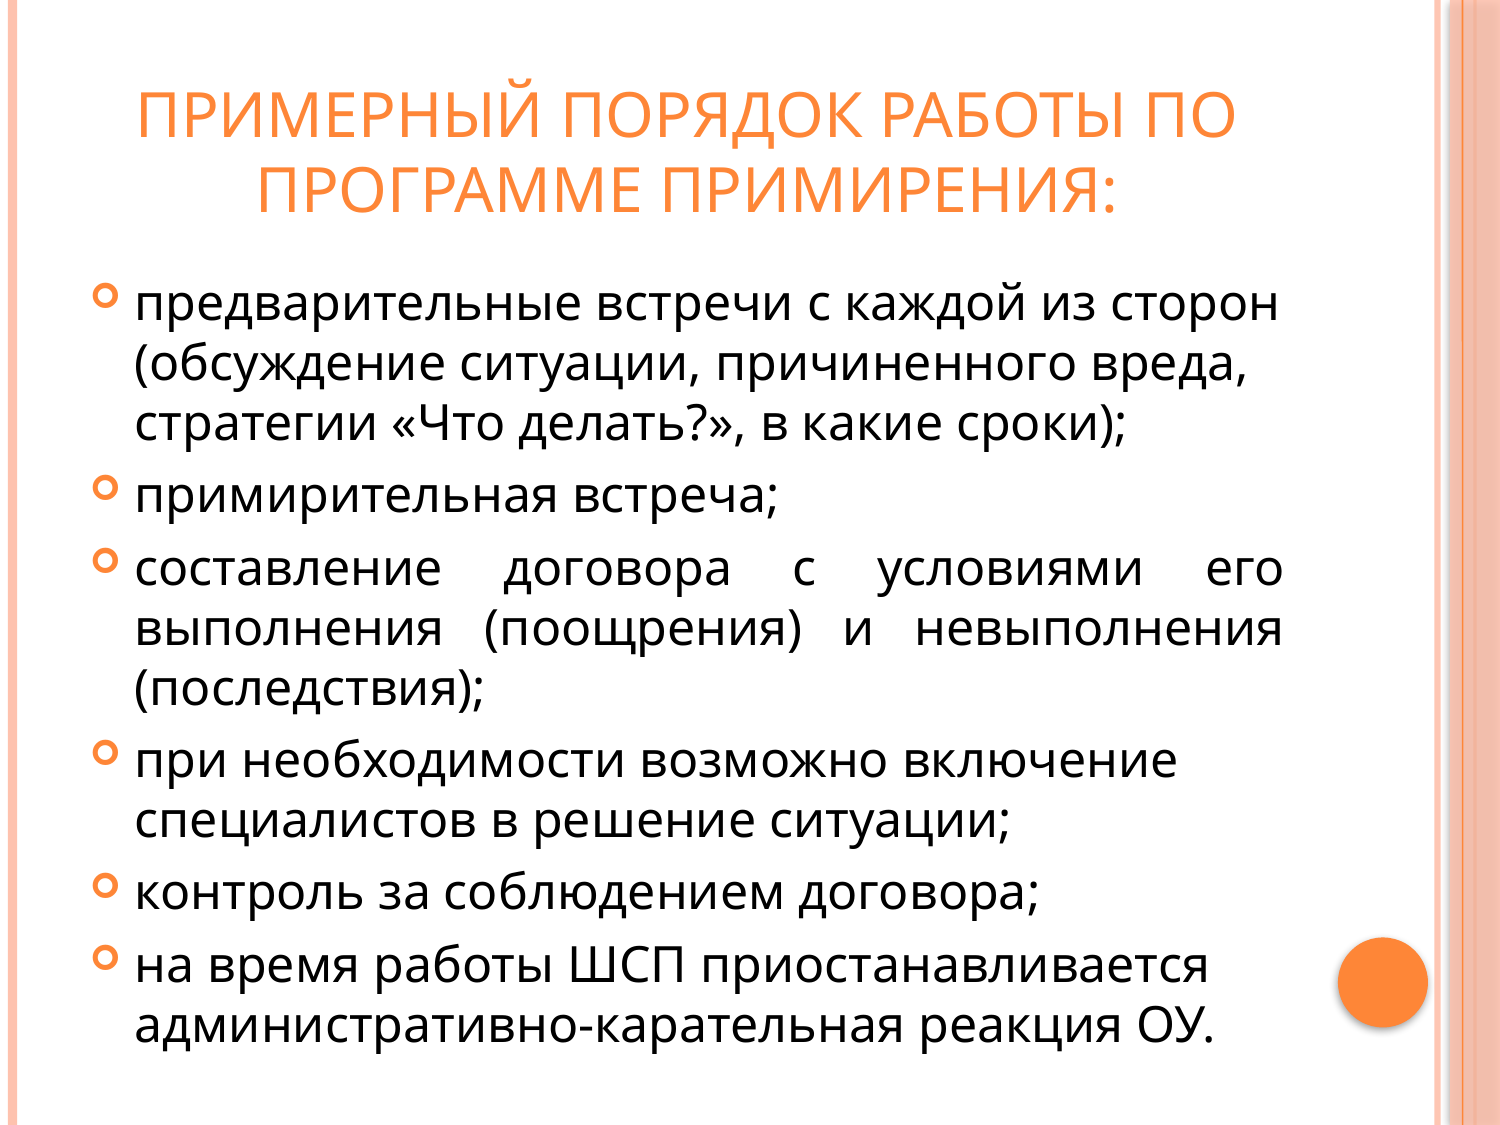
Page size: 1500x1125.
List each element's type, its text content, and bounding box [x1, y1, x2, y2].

title Примерный порядок работы по программе примирения: [75, 45, 1300, 233]
list предварительные встречи с каждой из сторон (обсуждение ситуации, причиненного вреда, стратегии «Что делать?», в какие сроки); примирительная встреча; составление договора с условиями его выполнения (поощрения) и невыполнения (последствия); при необходимости возможно включение специалистов в решение ситуации; контроль за соблюдением договора; на время работы ШСП приостанавливается административно-карательная реакция ОУ. [75, 262, 1300, 1062]
